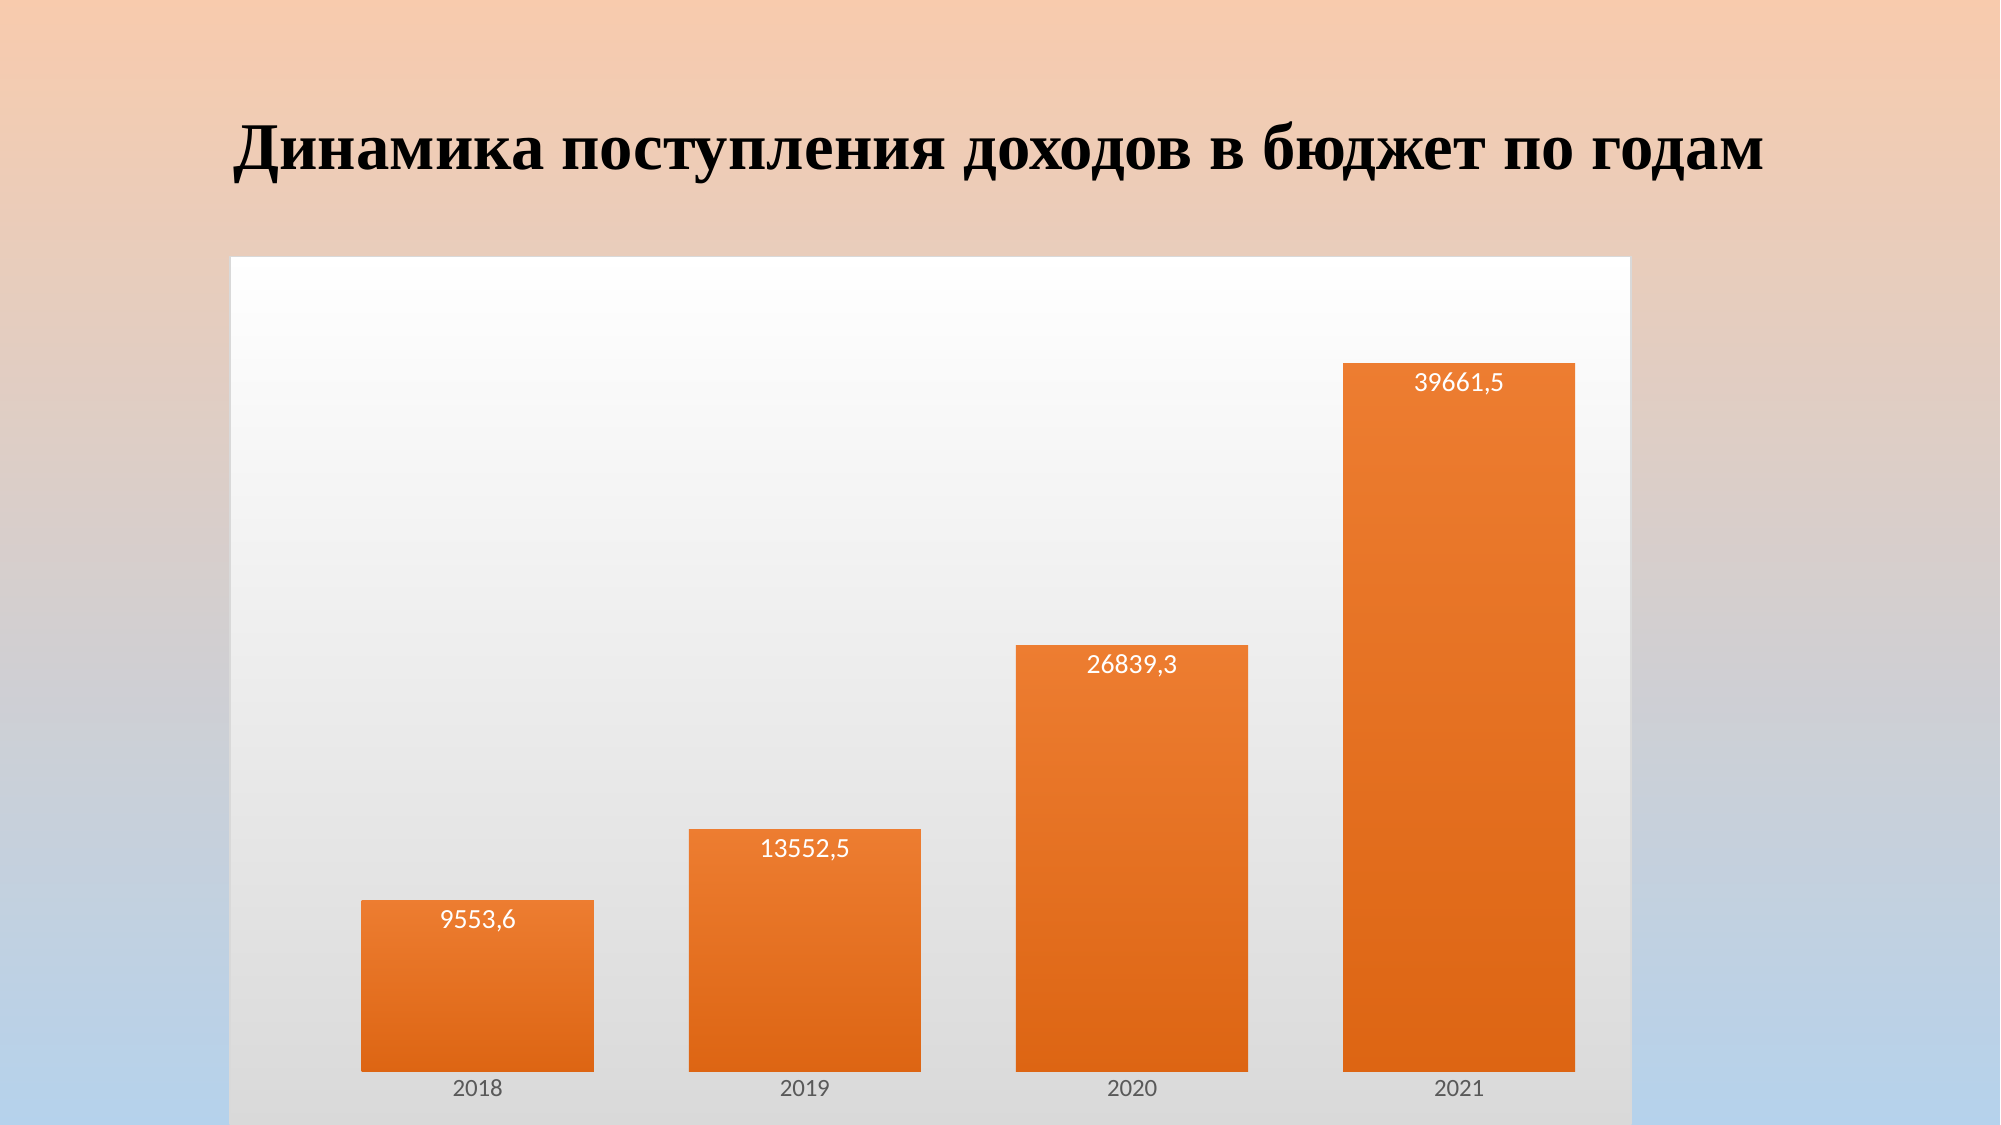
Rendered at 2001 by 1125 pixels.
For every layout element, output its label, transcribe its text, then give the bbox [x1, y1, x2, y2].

title Динамика поступления доходов в бюджет по годам [137, 59, 1863, 236]
chart [228, 255, 1632, 1125]
